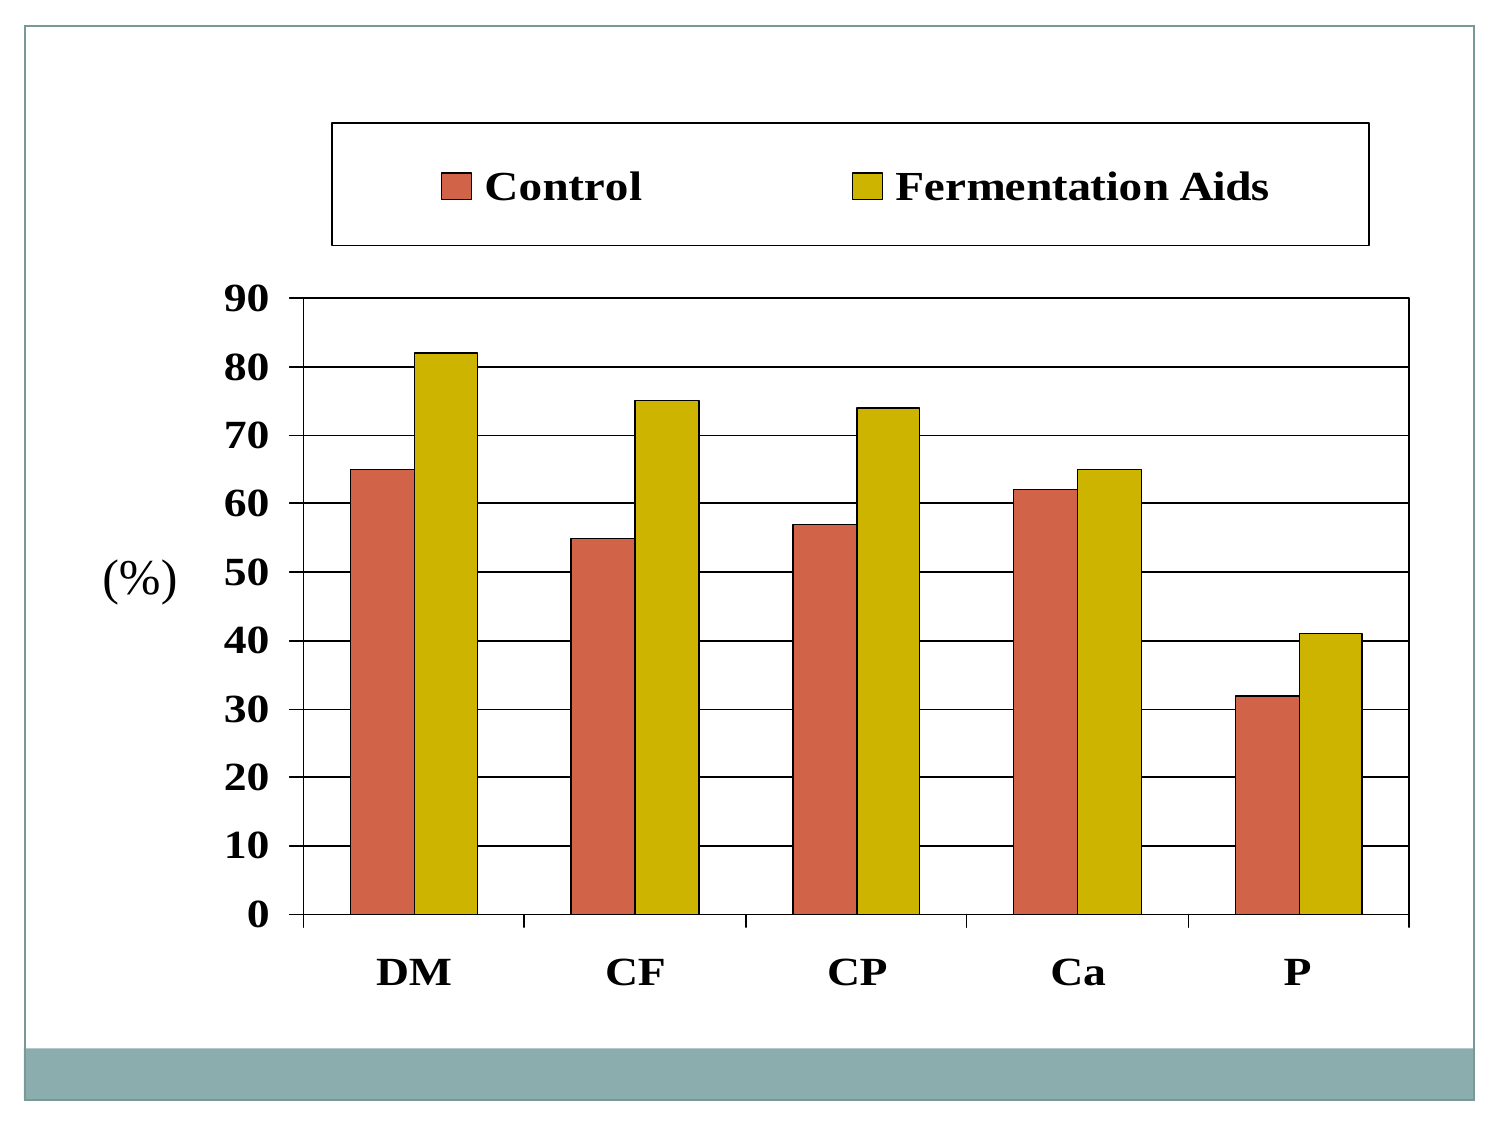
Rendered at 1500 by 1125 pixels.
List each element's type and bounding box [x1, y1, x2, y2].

text_box [87, 105, 1424, 1014]
